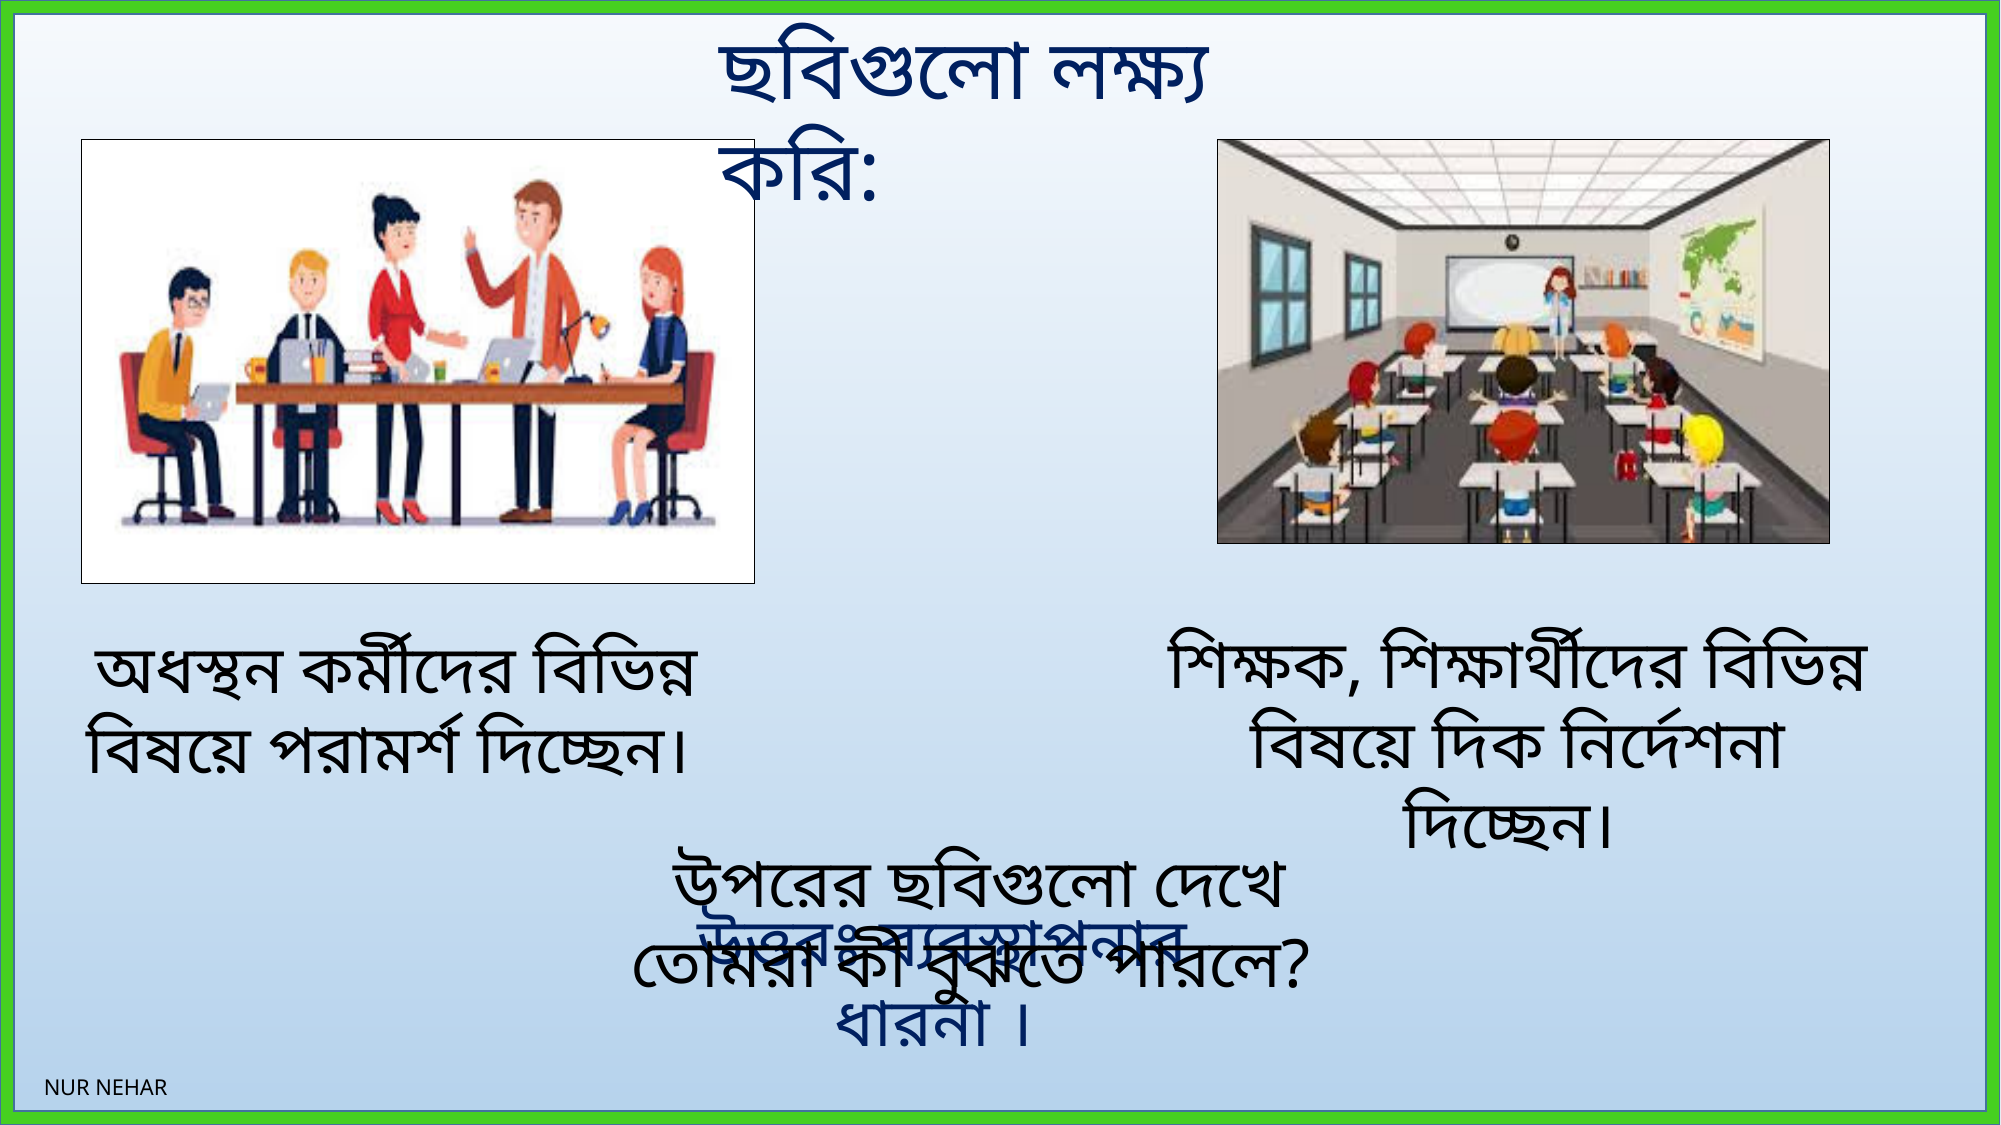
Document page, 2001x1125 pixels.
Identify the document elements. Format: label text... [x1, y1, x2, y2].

text_box উপরের ছবিগুলো দেখে তোমরা কী বুঝতে পারলে? [601, 833, 1358, 1009]
picture [1217, 139, 1830, 543]
text_box অধস্থন কর্মীদের বিভিন্ন বিষয়ে পরামর্শ দিচ্ছেন। [39, 619, 754, 794]
picture [81, 139, 755, 584]
text_box শিক্ষক, শিক্ষার্থীদের বিভিন্ন বিষয়ে দিক নির্দেশনা দিচ্ছেন। [1127, 614, 1909, 870]
text_box উত্তরঃ ব্যবস্থাপনার ধারনা । [601, 1009, 1284, 1067]
text_box ছবিগুলো লক্ষ্য করি: [704, 9, 1339, 224]
